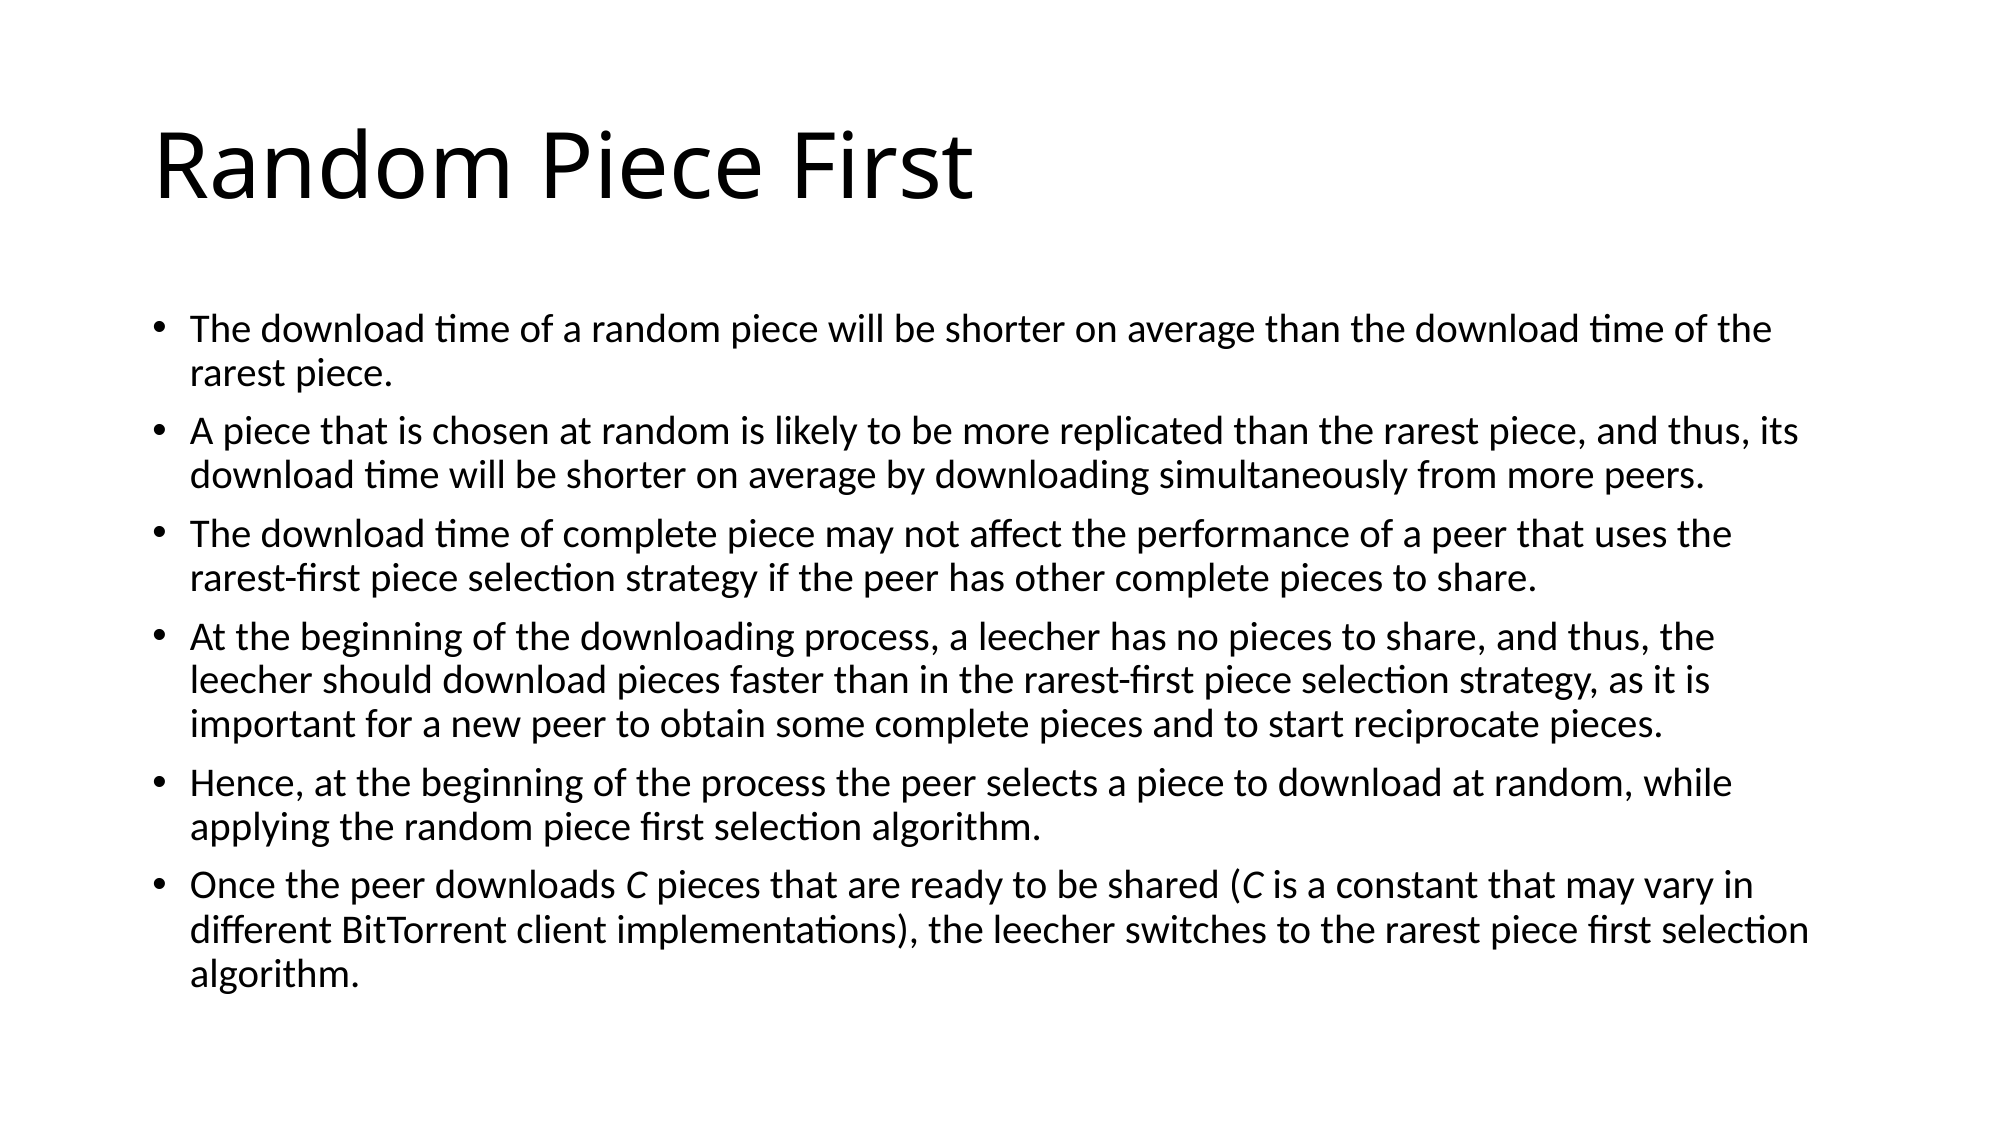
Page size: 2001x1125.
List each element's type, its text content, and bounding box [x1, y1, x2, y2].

list The download time of a random piece will be shorter on average than the download time of the rarest piece. A piece that is chosen at random is likely to be more replicated than the rarest piece, and thus, its download time will be shorter on average by downloading simultaneously from more peers. The download time of complete piece may not affect the performance of a peer that uses the rarest-first piece selection strategy if the peer has other complete pieces to share. At the beginning of the downloading process, a leecher has no pieces to share, and thus, the leecher should download pieces faster than in the rarest-first piece selection strategy, as it is important for a new peer to obtain some complete pieces and to start reciprocate pieces. Hence, at the beginning of the process the peer selects a piece to download at random, while applying the random piece first selection algorithm. Once the peer downloads C pieces that are ready to be shared (C is a constant that may vary in different BitTorrent client implementations), the leecher switches to the rarest piece first selection algorithm. [137, 299, 1863, 1014]
title Random Piece First [137, 59, 1863, 278]
